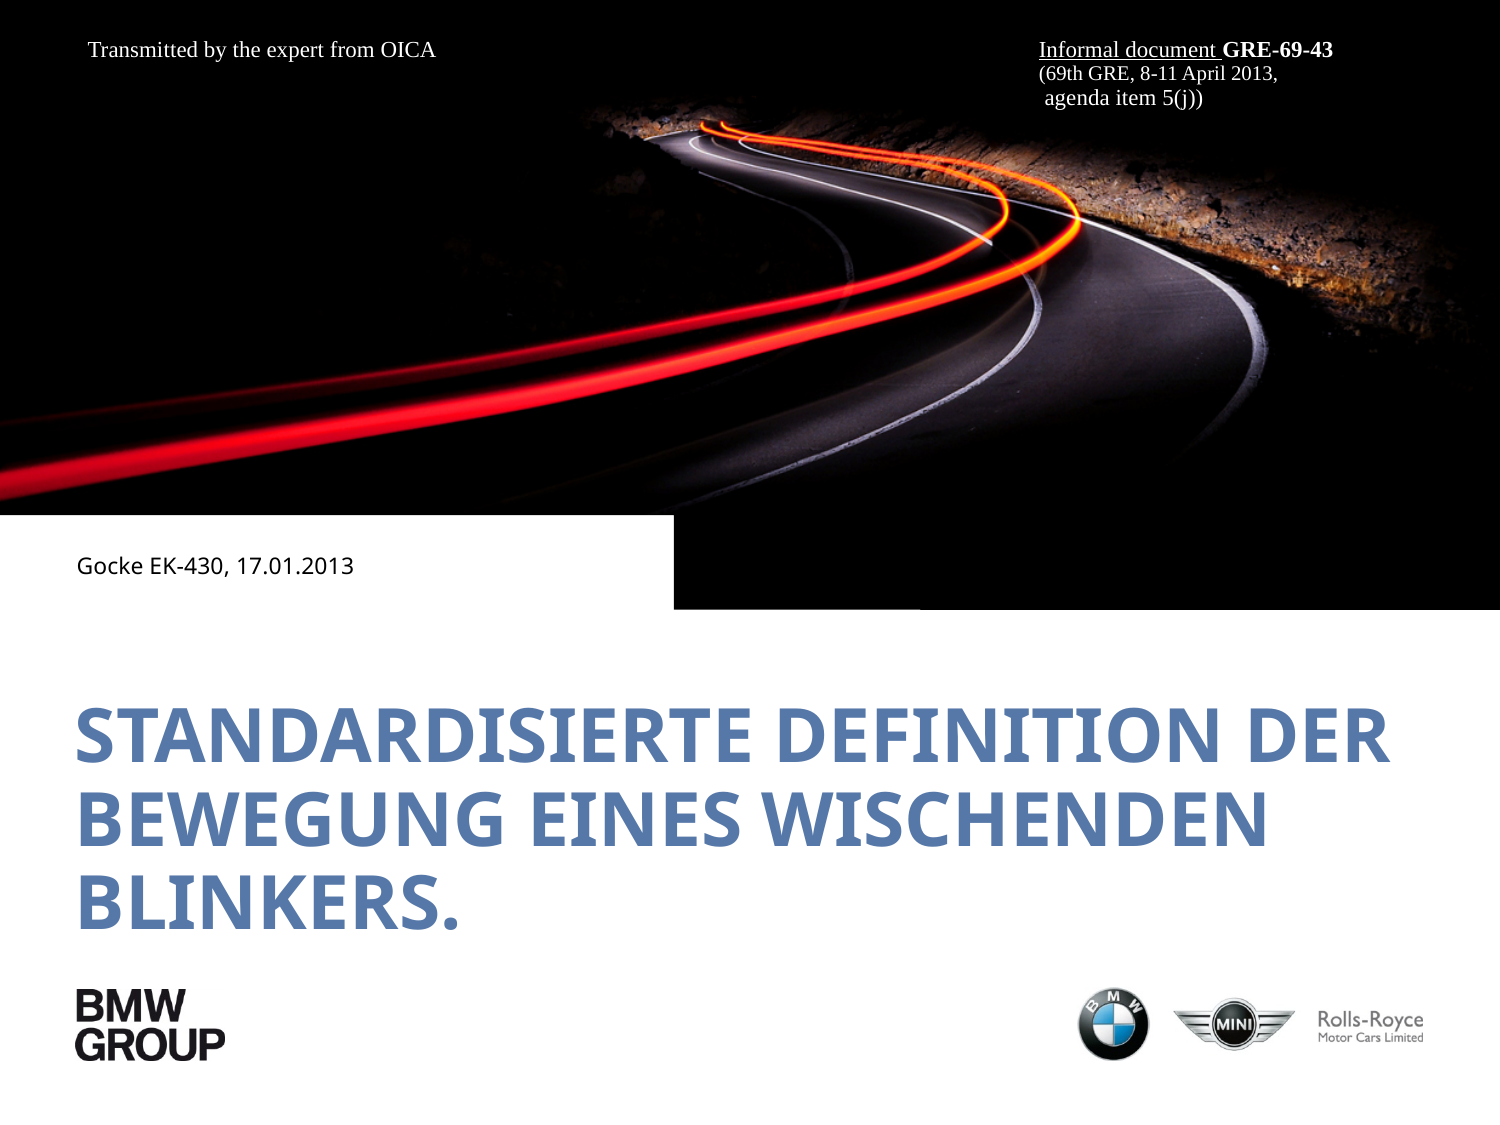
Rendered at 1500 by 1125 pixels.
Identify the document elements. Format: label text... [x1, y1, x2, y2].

list Standardisierte Definition der Bewegung eines wischenden Blinkers. [74, 694, 1423, 784]
picture [1077, 987, 1423, 1061]
picture [75, 989, 225, 1061]
picture [0, 0, 1500, 611]
